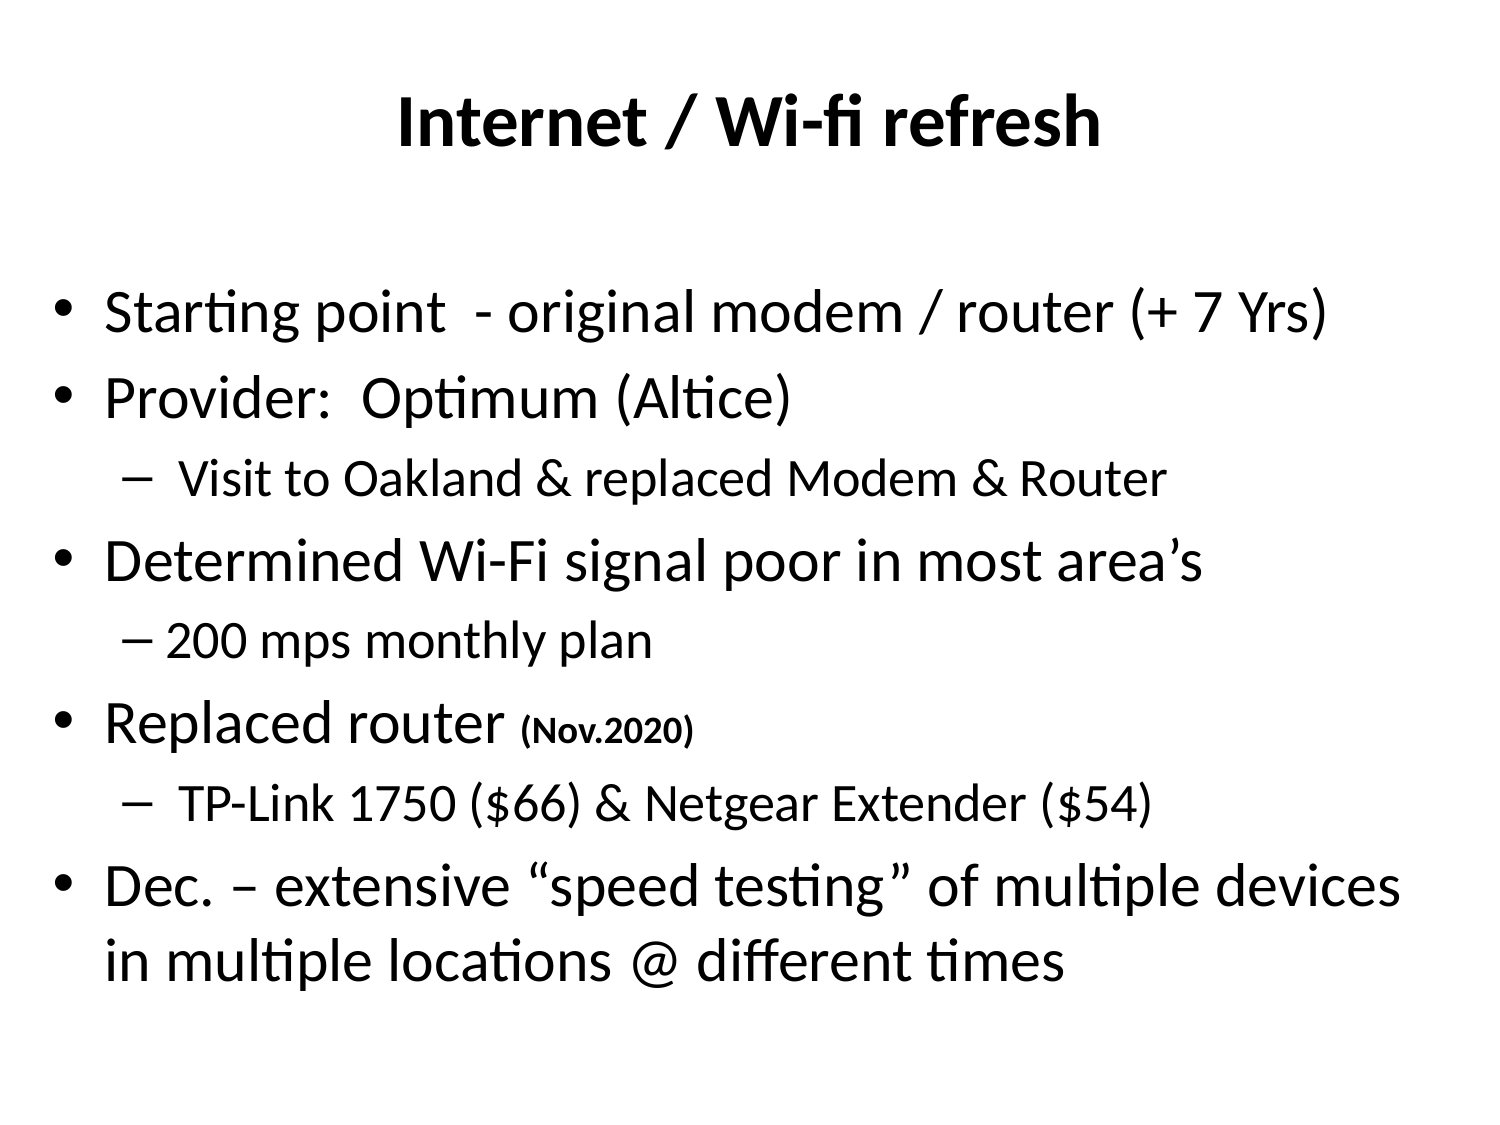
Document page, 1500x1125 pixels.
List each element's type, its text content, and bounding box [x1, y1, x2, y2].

title Internet / Wi-fi refresh [75, 45, 1425, 233]
list Starting point - original modem / router (+ 7 Yrs) Provider: Optimum (Altice) Visit to Oakland & replaced Modem & Router Determined Wi-Fi signal poor in most area’s 200 mps monthly plan Replaced router (Nov.2020) TP-Link 1750 ($66) & Netgear Extender ($54) Dec. – extensive “speed testing” of multiple devices in multiple locations @ different times [37, 262, 1463, 1005]
